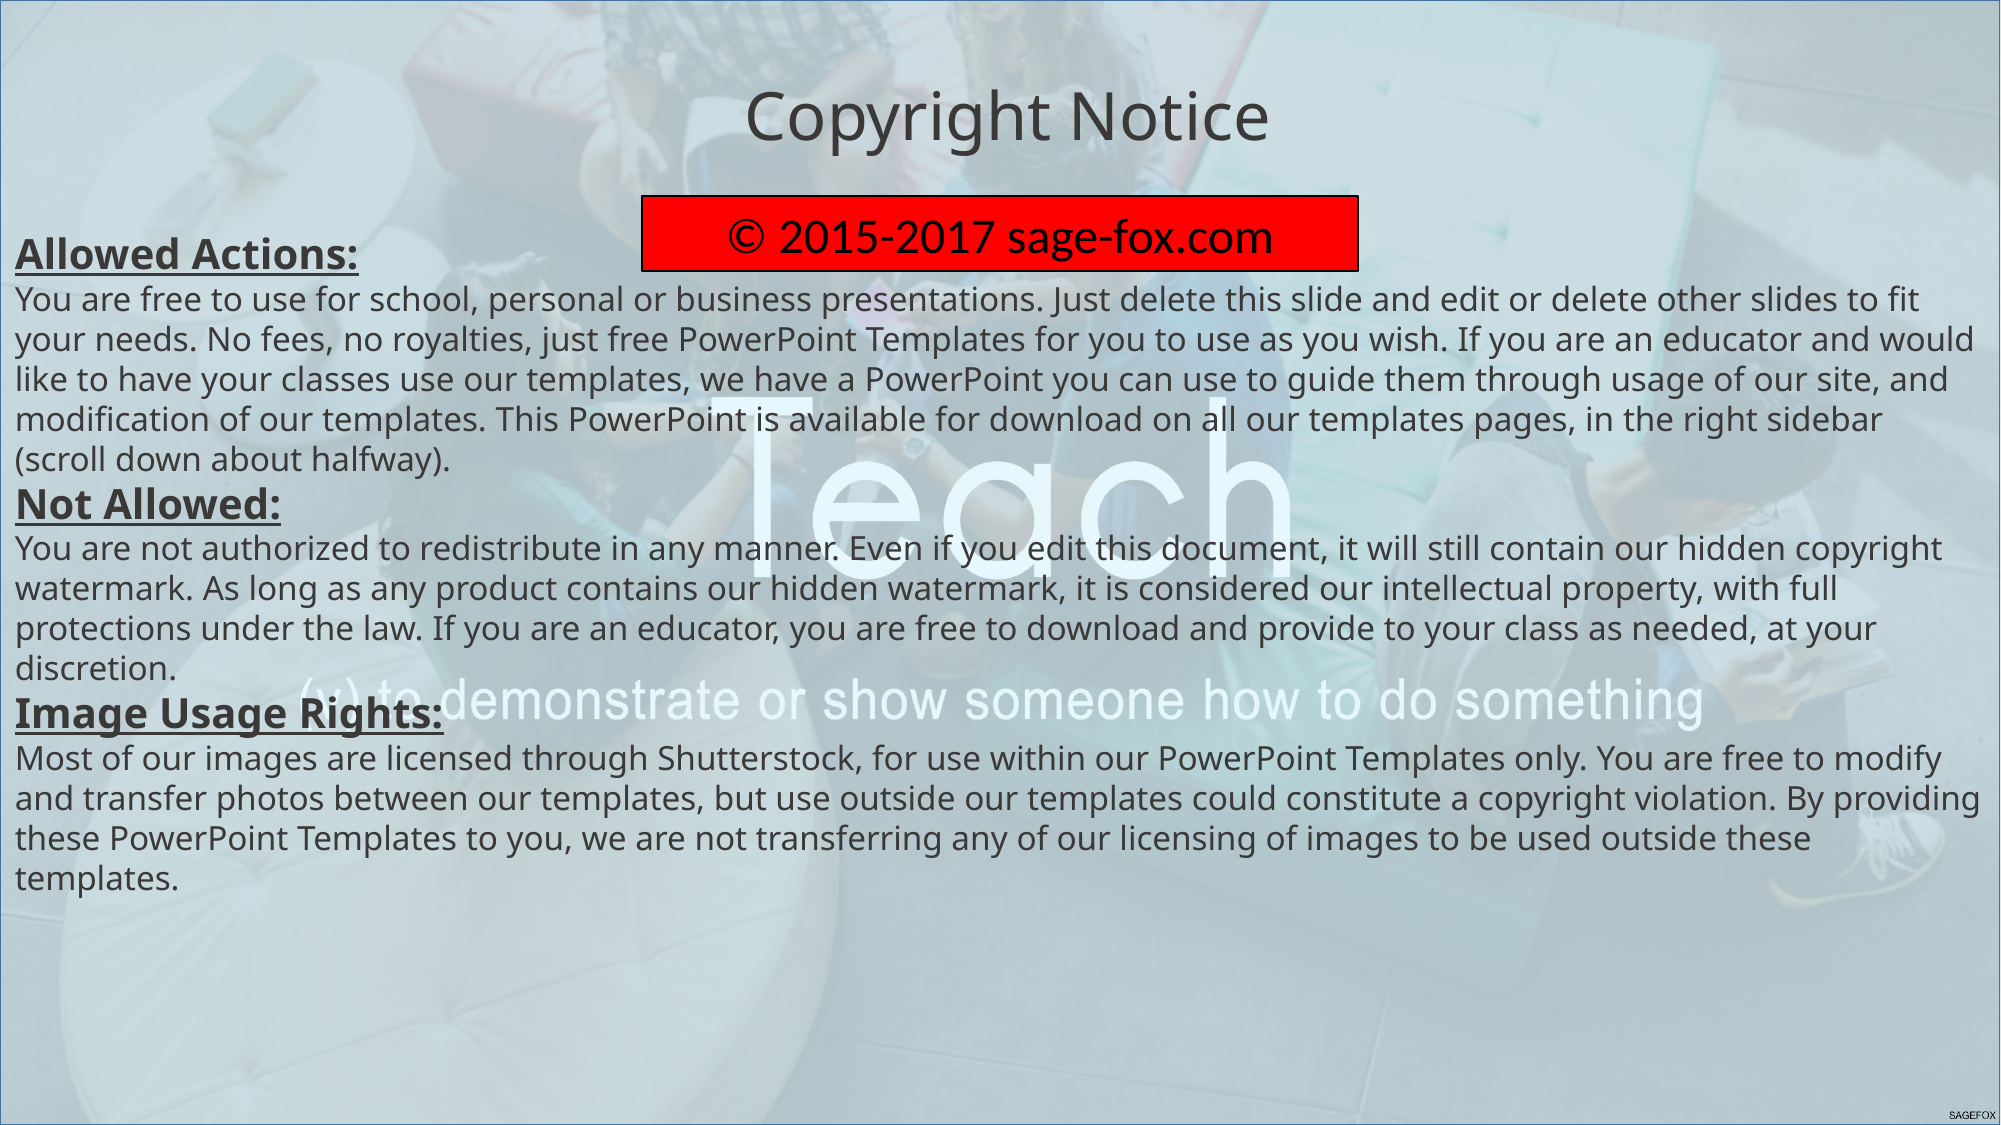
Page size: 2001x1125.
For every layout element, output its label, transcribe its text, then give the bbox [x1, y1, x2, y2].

text_box Allowed Actions: You are free to use for school, personal or business presentations. Just delete this slide and edit or delete other slides to fit your needs. No fees, no royalties, just free PowerPoint Templates for you to use as you wish. If you are an educator and would like to have your classes use our templates, we have a PowerPoint you can use to guide them through usage of our site, and modification of our templates. This PowerPoint is available for download on all our templates pages, in the right sidebar (scroll down about halfway). Not Allowed: You are not authorized to redistribute in any manner. Even if you edit this document, it will still contain our hidden copyright watermark. As long as any product contains our hidden watermark, it is considered our intellectual property, with full protections under the law. If you are an educator, you are free to download and provide to your class as needed, at your discretion. Image Usage Rights: Most of our images are licensed through Shutterstock, for use within our PowerPoint Templates only. You are free to modify and transfer photos between our templates, but use outside our templates could constitute a copyright violation. By providing these PowerPoint Templates to you, we are not transferring any of our licensing of images to be used outside these templates. [0, 0, 2000, 1125]
text_box © 2015-2017 sage-fox.com [641, 196, 1358, 272]
title Copyright Notice [493, 60, 1524, 178]
